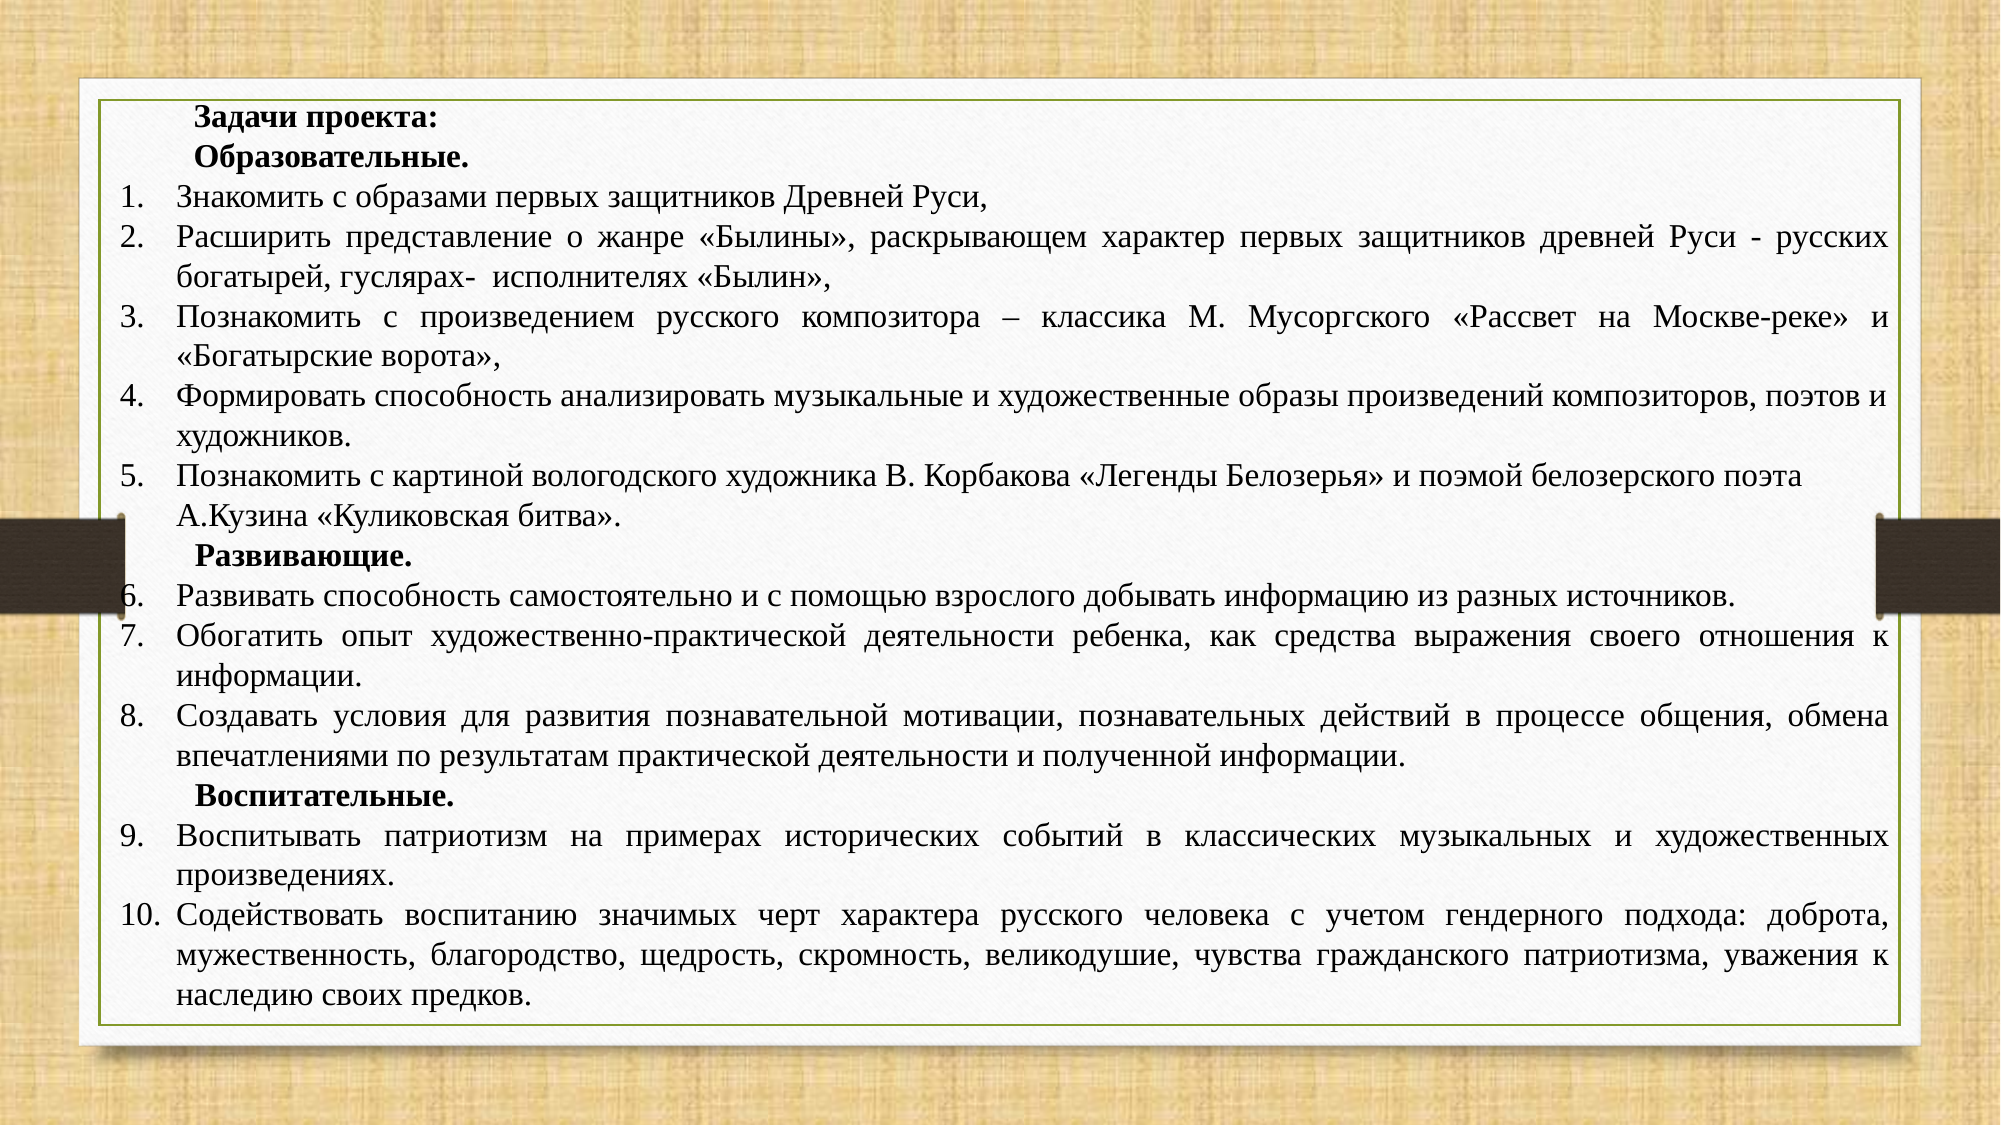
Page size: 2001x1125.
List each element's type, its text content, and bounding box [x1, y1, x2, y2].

picture [0, 0, 2001, 1125]
text_box Задачи проекта: Образовательные. Знакомить с образами первых защитников Древней Руси, Расширить представление о жанре «Былины», раскрывающем характер первых защитников древней Руси - русских богатырей, гуслярах- исполнителях «Былин», Познакомить с произведением русского композитора – классика М. Мусоргского «Рассвет на Москве-реке» и «Богатырские ворота», Формировать способность анализировать музыкальные и художественные образы произведений композиторов, поэтов и художников. Познакомить с картиной вологодского художника В. Корбакова «Легенды Белозерья» и поэмой белозерского поэта А.Кузина «Куликовская битва». Развивающие. Развивать способность самостоятельно и с помощью взрослого добывать информацию из разных источников. Обогатить опыт художественно-практической деятельности ребенка, как средства выражения своего отношения к информации. Создавать условия для развития познавательной мотивации, познавательных действий в процессе общения, обмена впечатлениями по результатам практической деятельности и полученной информации. Воспитательные. Воспитывать патриотизм на примерах исторических событий в классических музыкальных и художественных произведениях. Содействовать воспитанию значимых черт характера русского человека с учетом гендерного подхода: доброта, мужественность, благородство, щедрость, скромность, великодушие, чувства гражданского патриотизма, уважения к наследию своих предков. [104, 86, 1907, 1063]
